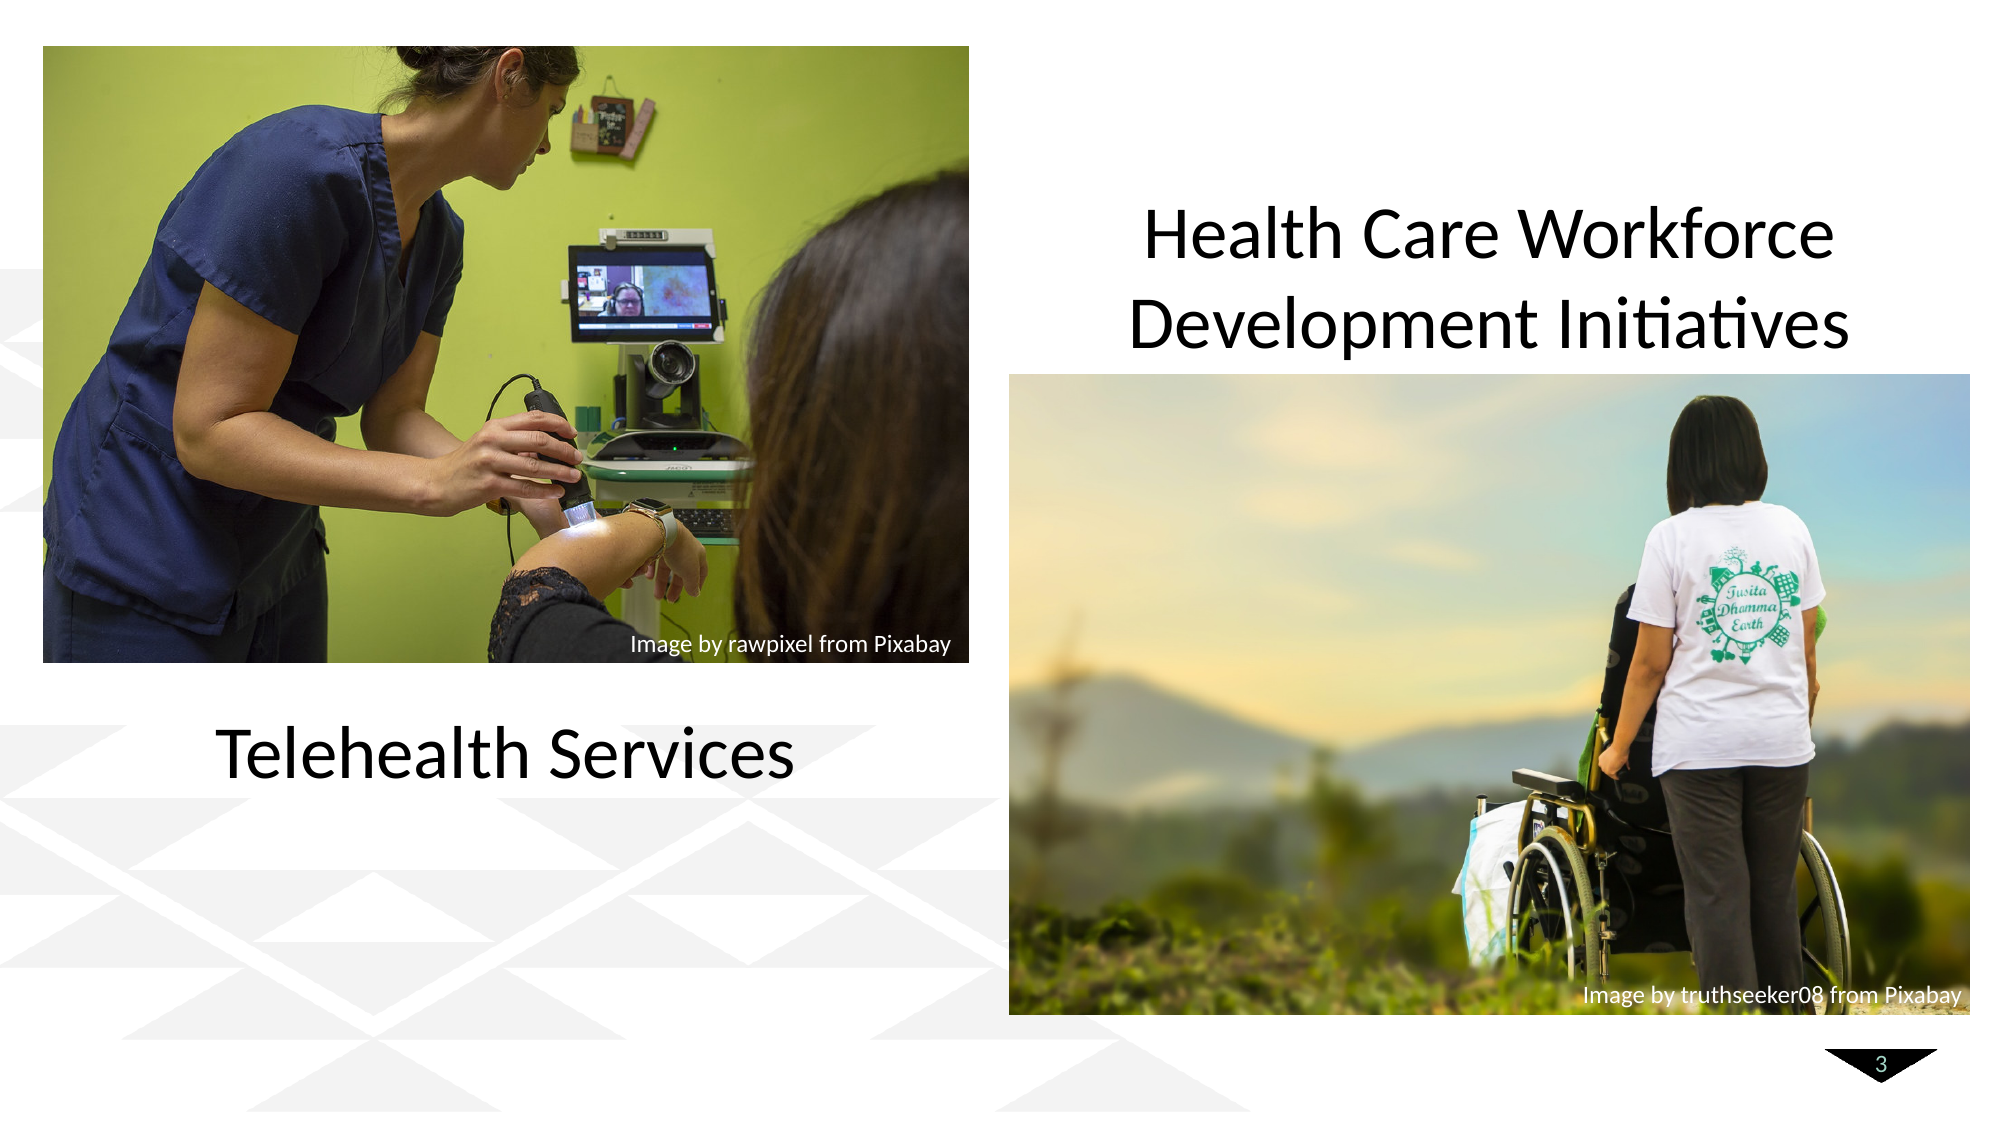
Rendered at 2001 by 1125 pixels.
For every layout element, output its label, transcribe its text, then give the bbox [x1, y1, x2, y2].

text_box Telehealth Services [74, 696, 938, 801]
picture [1009, 374, 1970, 1015]
text_box Image by truthseeker08 from Pixabay [1568, 971, 2000, 1016]
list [43, 46, 969, 663]
text_box Image by rawpixel from Pixabay [615, 619, 1009, 665]
picture [1824, 1075, 1938, 1083]
text_box Health Care Workforce Development Initiatives [1058, 175, 1921, 371]
slide_number 3 [1824, 1050, 1938, 1075]
